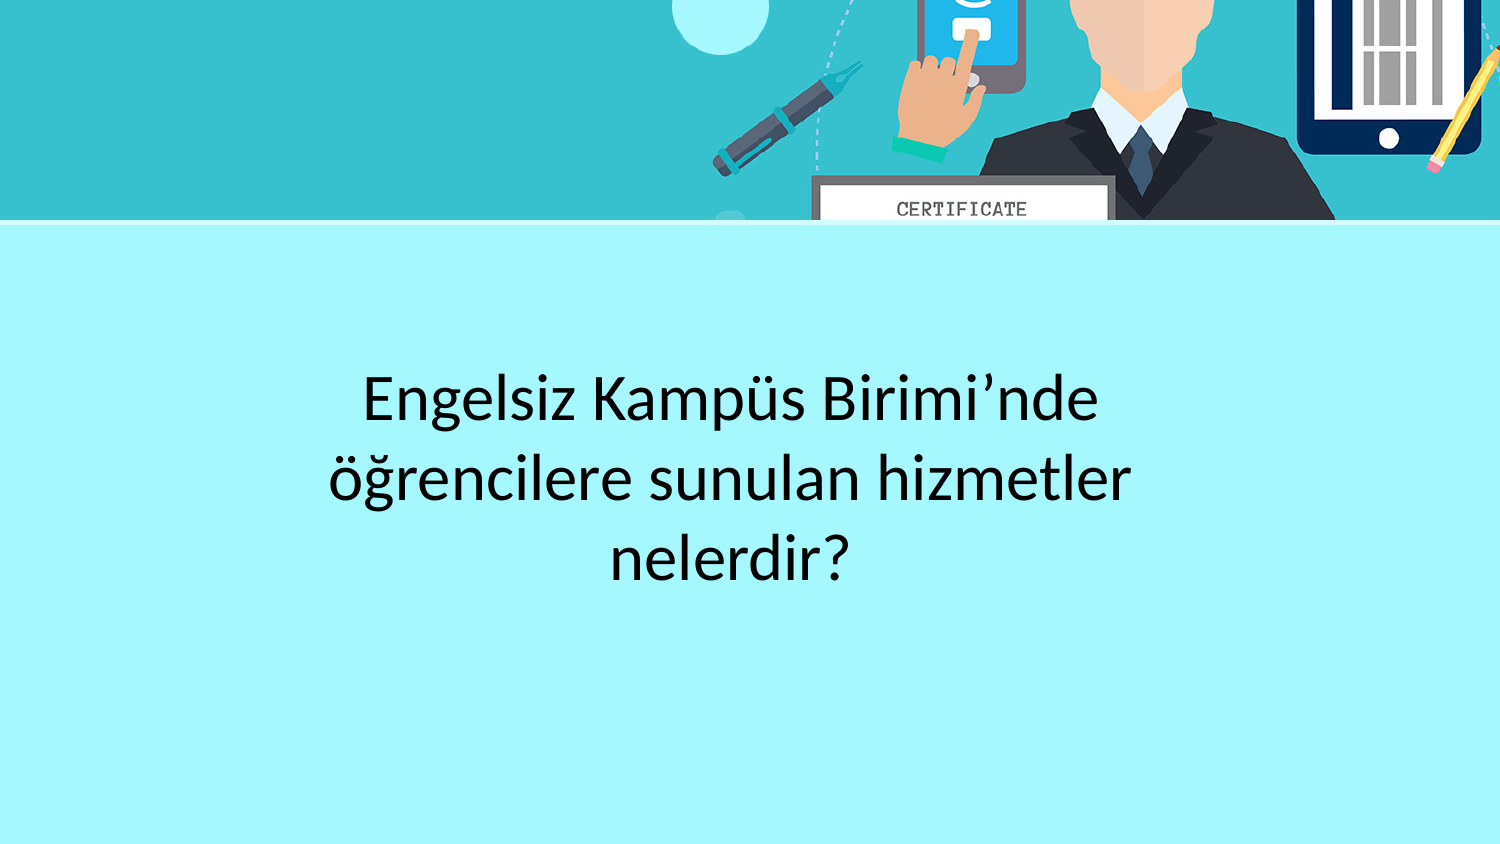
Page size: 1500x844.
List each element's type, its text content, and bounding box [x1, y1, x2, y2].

picture [956, 0, 990, 7]
picture [0, 0, 1500, 844]
list Engelsiz Kampüs Birimi’nde öğrencilere sunulan hizmetler nelerdir? [249, 346, 1213, 720]
